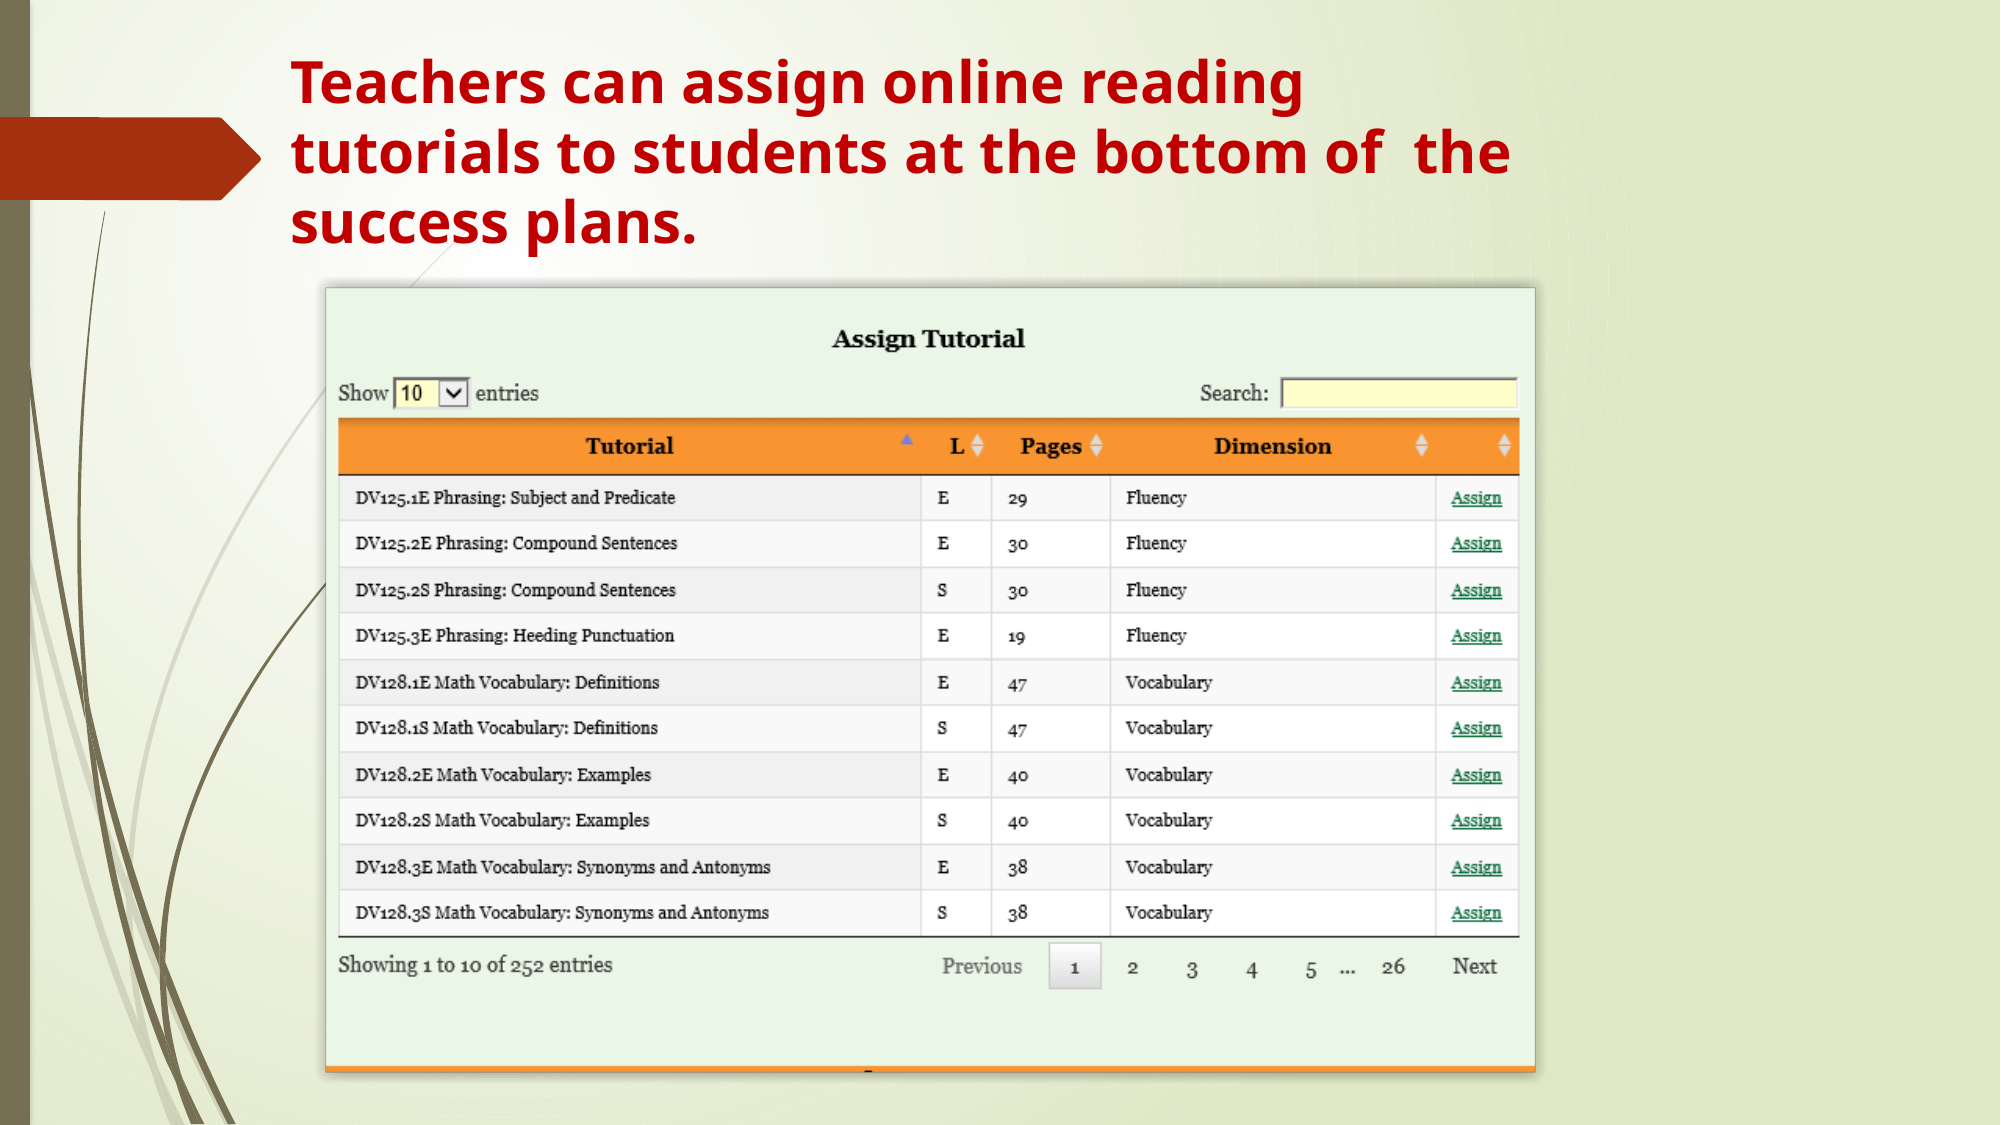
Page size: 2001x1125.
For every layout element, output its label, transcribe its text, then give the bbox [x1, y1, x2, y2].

title Teachers can assign online reading tutorials to students at the bottom of the success plans. [275, 37, 1585, 316]
picture [312, 274, 1548, 1085]
